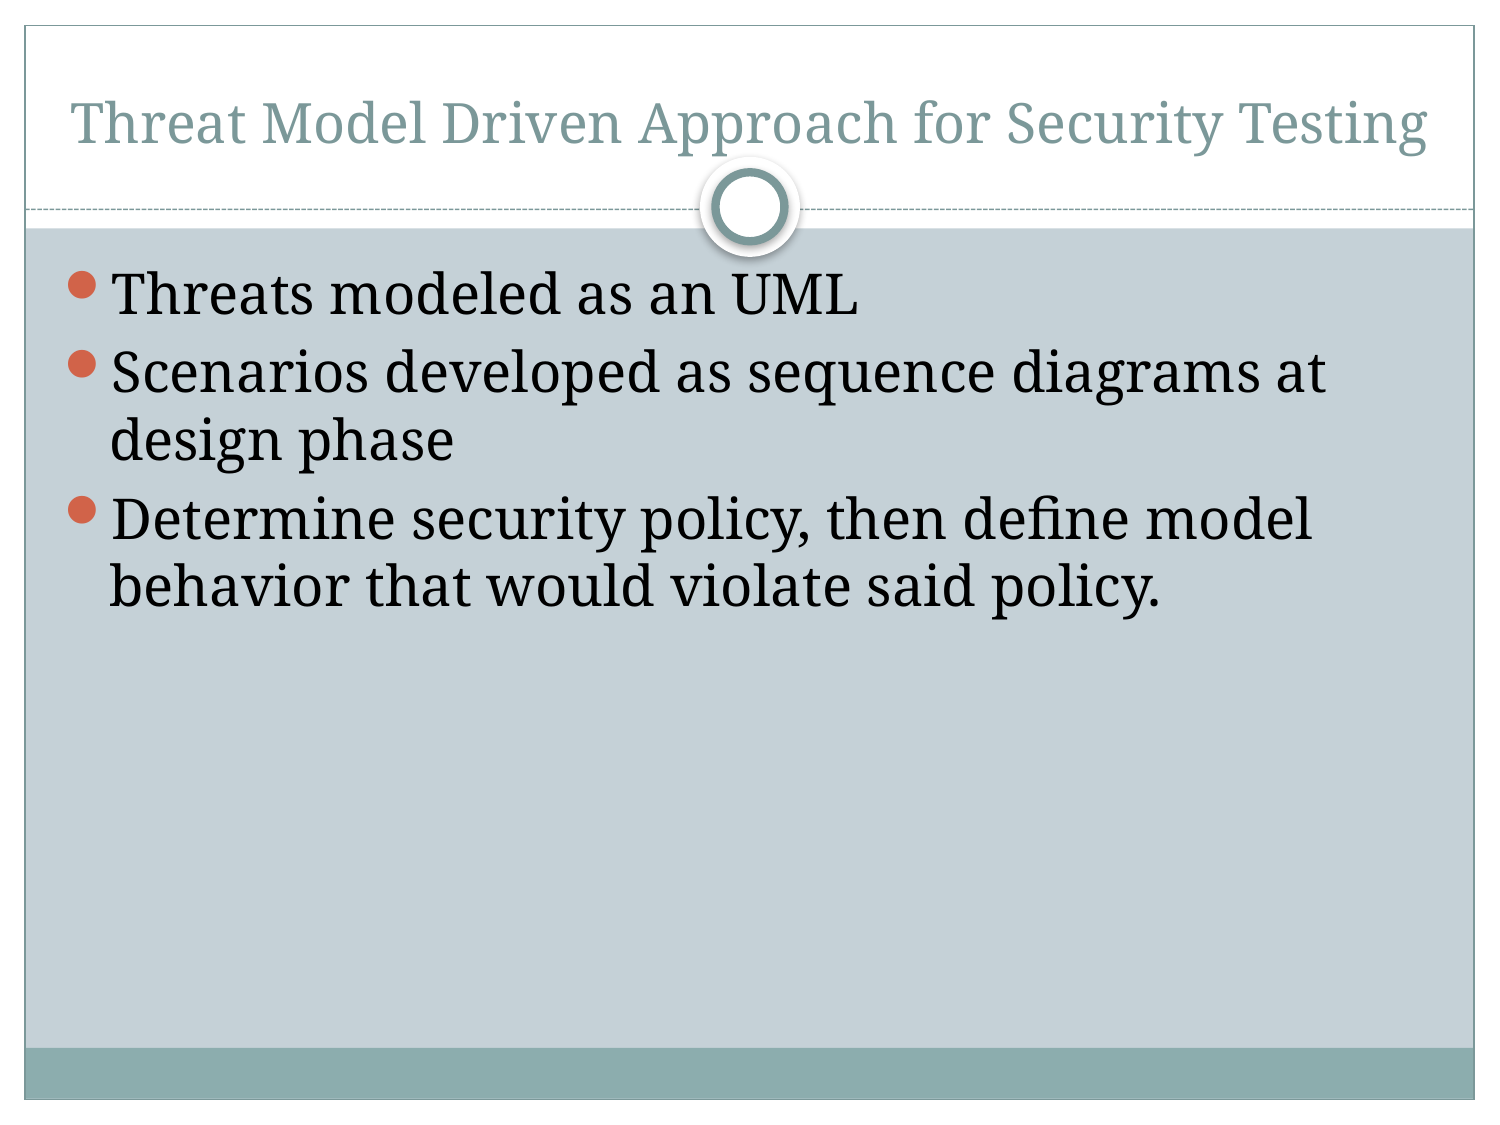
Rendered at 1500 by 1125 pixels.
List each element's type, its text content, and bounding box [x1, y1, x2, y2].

title Threat Model Driven Approach for Security Testing [24, 37, 1476, 162]
list Threats modeled as an UML Scenarios developed as sequence diagrams at design phase Determine security policy, then define model behavior that would violate said policy. [49, 250, 1445, 1001]
